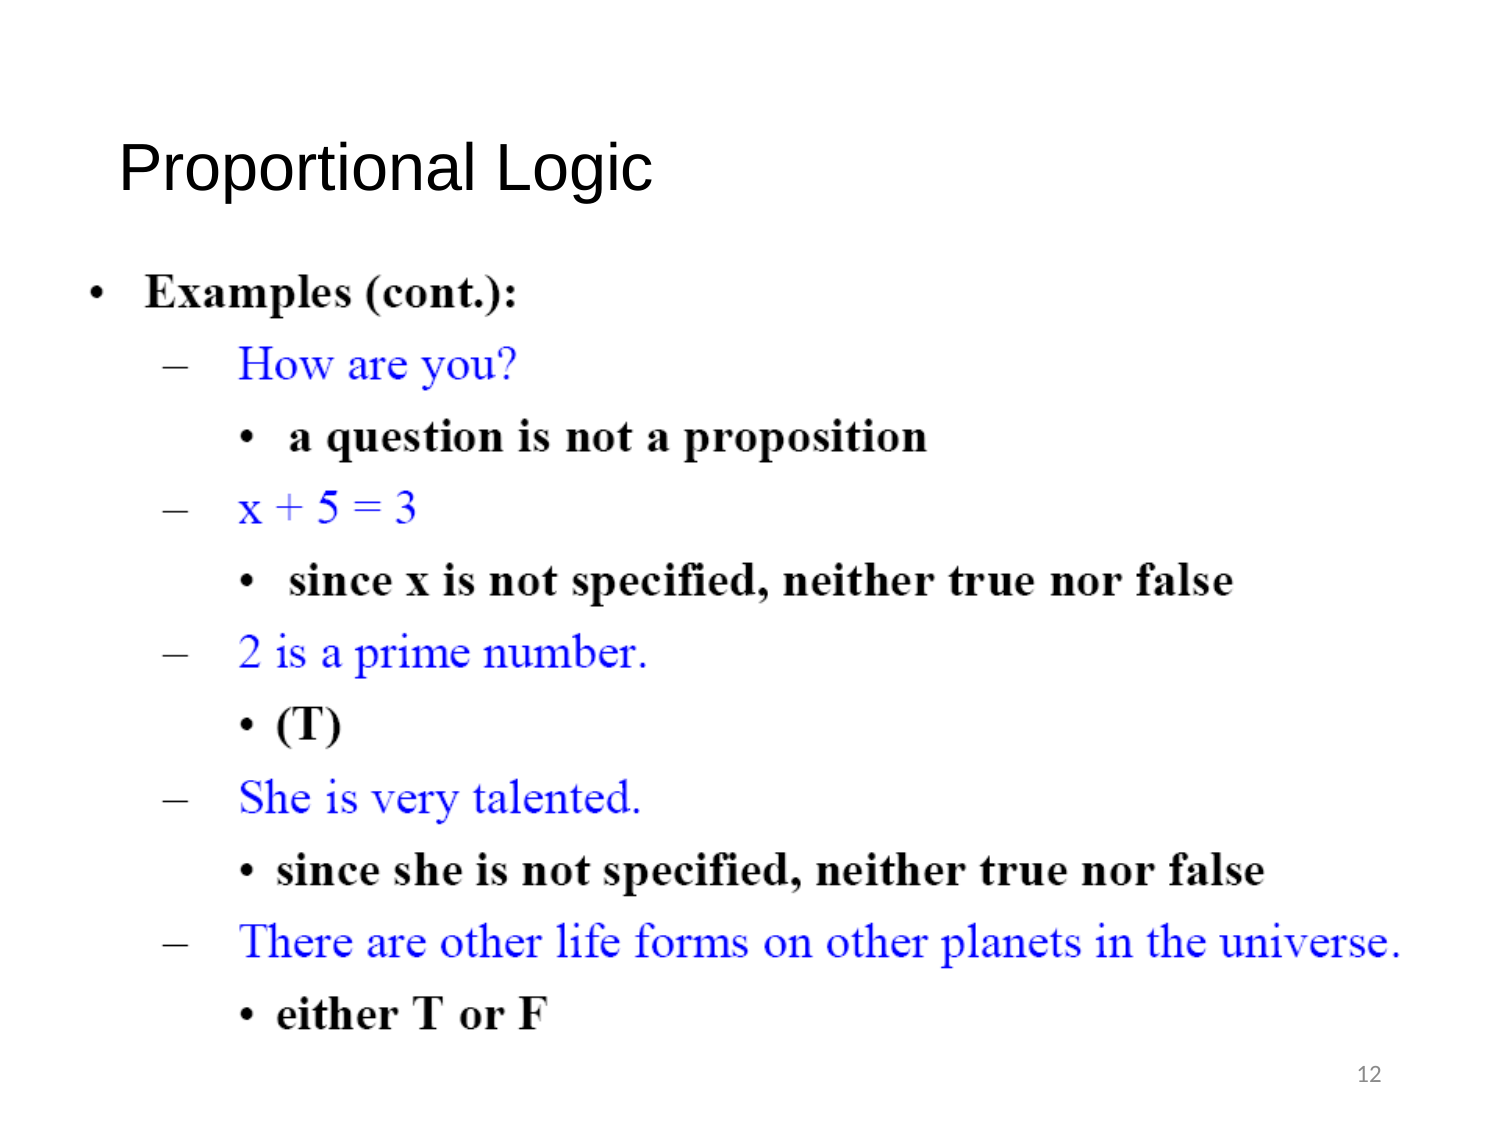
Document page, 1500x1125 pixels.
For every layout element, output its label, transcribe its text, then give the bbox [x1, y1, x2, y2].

title Proportional Logic [103, 59, 1397, 256]
slide_number 12 [1059, 1064, 1397, 1103]
picture [74, 256, 1426, 1064]
